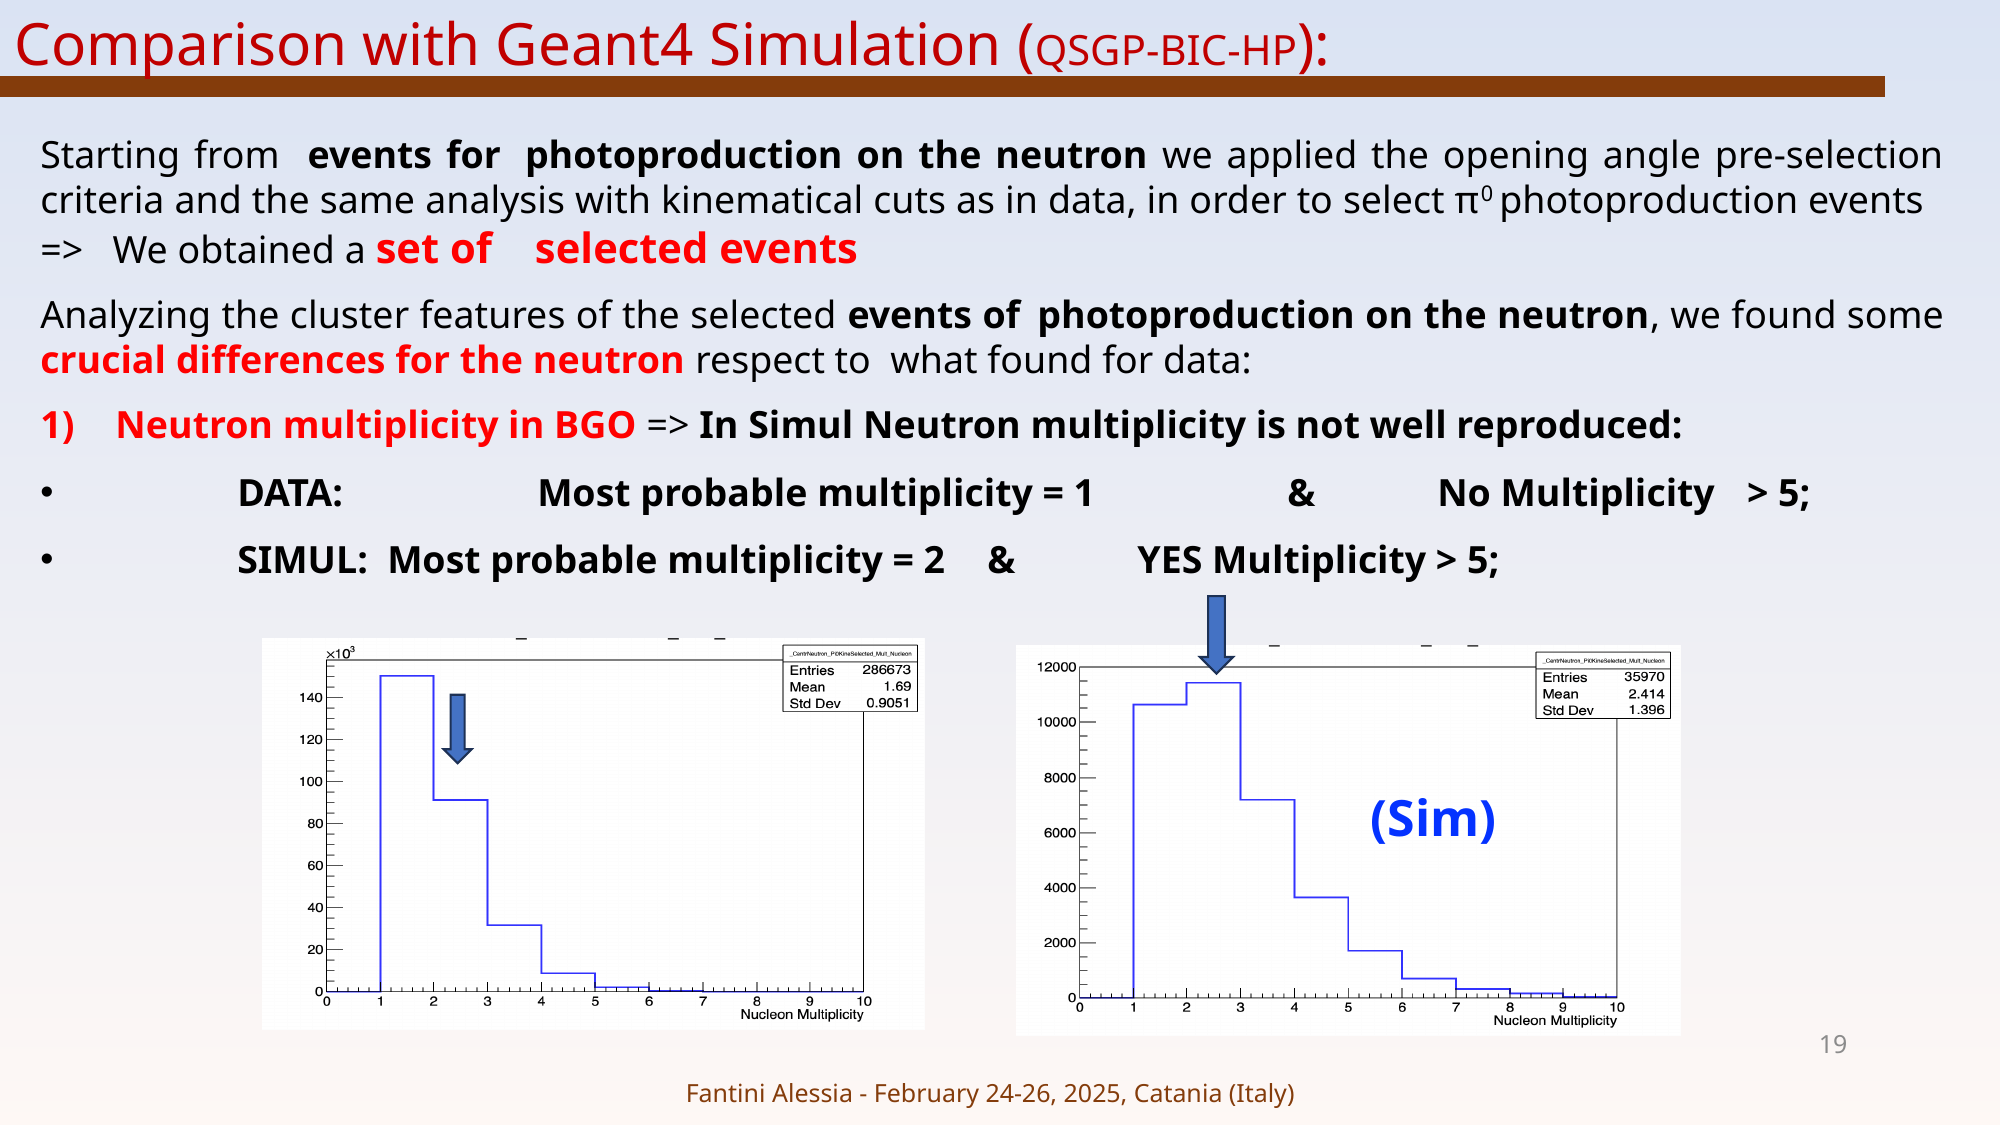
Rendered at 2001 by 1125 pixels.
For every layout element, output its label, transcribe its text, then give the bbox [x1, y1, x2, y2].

slide_number 19 [1412, 1015, 1863, 1076]
text_box Comparison with Geant4 Simulation (QSGP-BIC-HP): [0, 0, 1639, 85]
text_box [261, 638, 925, 1030]
text_box Fantini Alessia - February 24-26, 2025, Catania (Italy) [577, 1062, 1410, 1123]
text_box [1016, 596, 1681, 1036]
